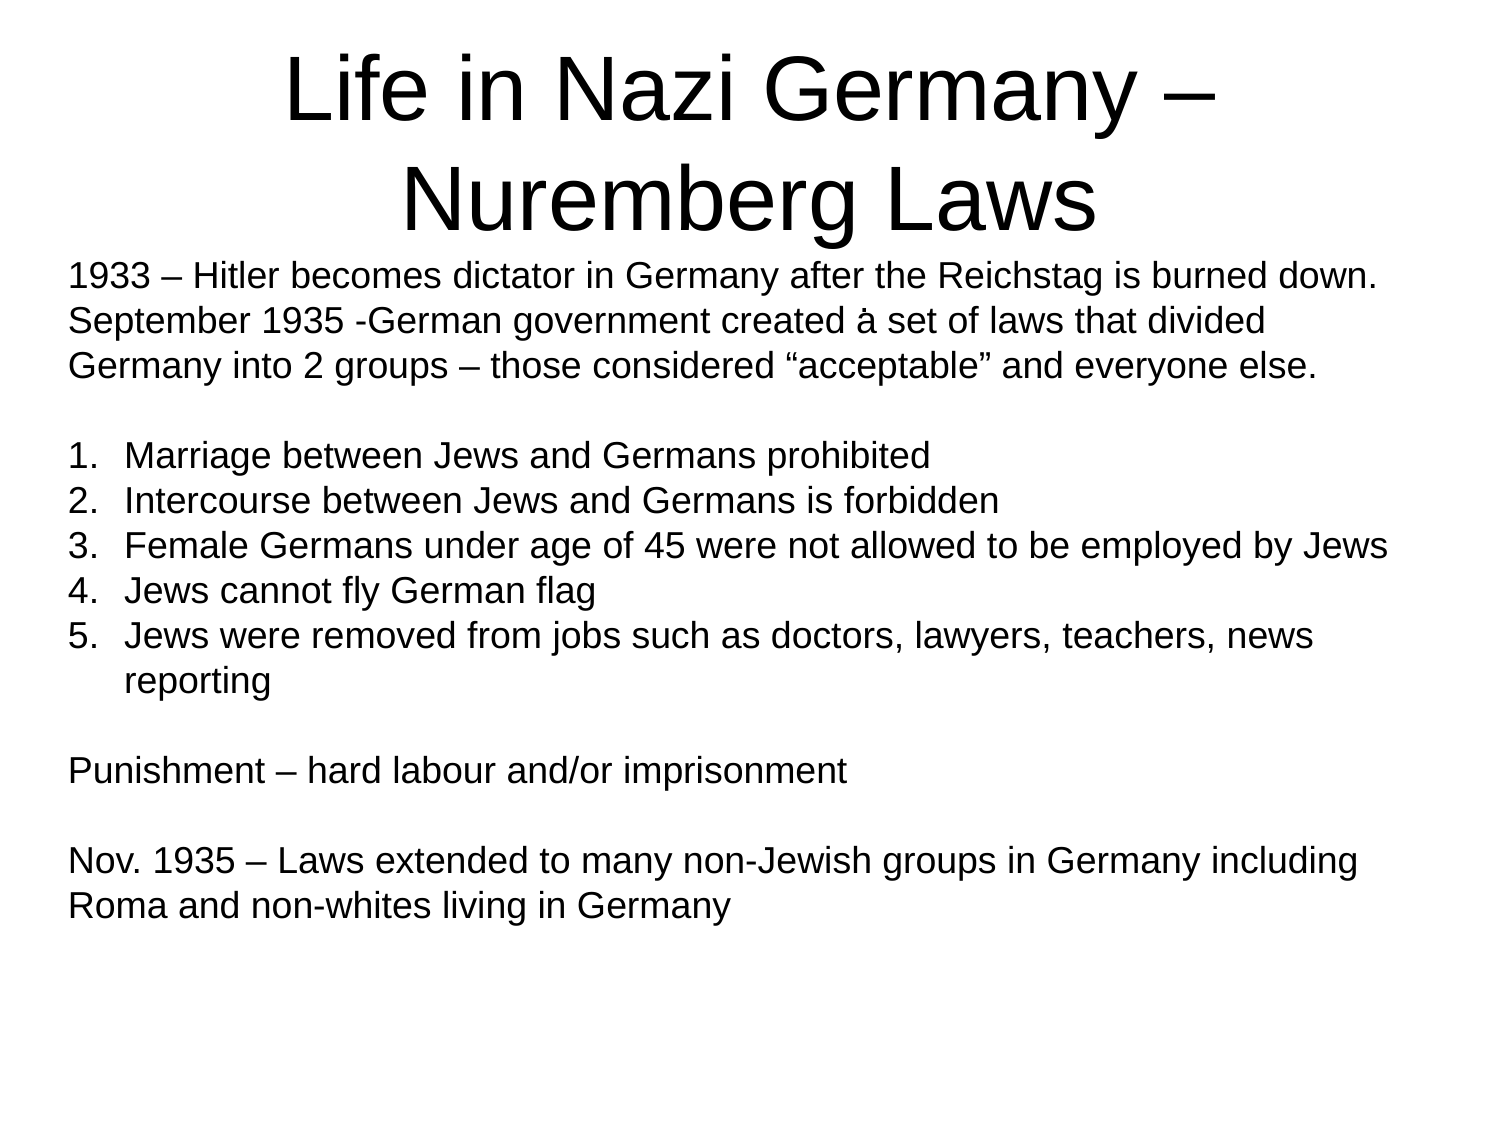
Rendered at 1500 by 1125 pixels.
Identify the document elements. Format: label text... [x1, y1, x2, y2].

text_box . [844, 267, 1412, 327]
title Life in Nazi Germany – Nuremberg Laws [75, 45, 1425, 233]
text_box 1933 – Hitler becomes dictator in Germany after the Reichstag is burned down. September 1935 -German government created a set of laws that divided Germany into 2 groups – those considered “acceptable” and everyone else. Marriage between Jews and Germans prohibited Intercourse between Jews and Germans is forbidden Female Germans under age of 45 were not allowed to be employed by Jews Jews cannot fly German flag Jews were removed from jobs such as doctors, lawyers, teachers, news reporting Punishment – hard labour and/or imprisonment Nov. 1935 – Laws extended to many non-Jewish groups in Germany including Roma and non-whites living in Germany [53, 243, 1436, 979]
